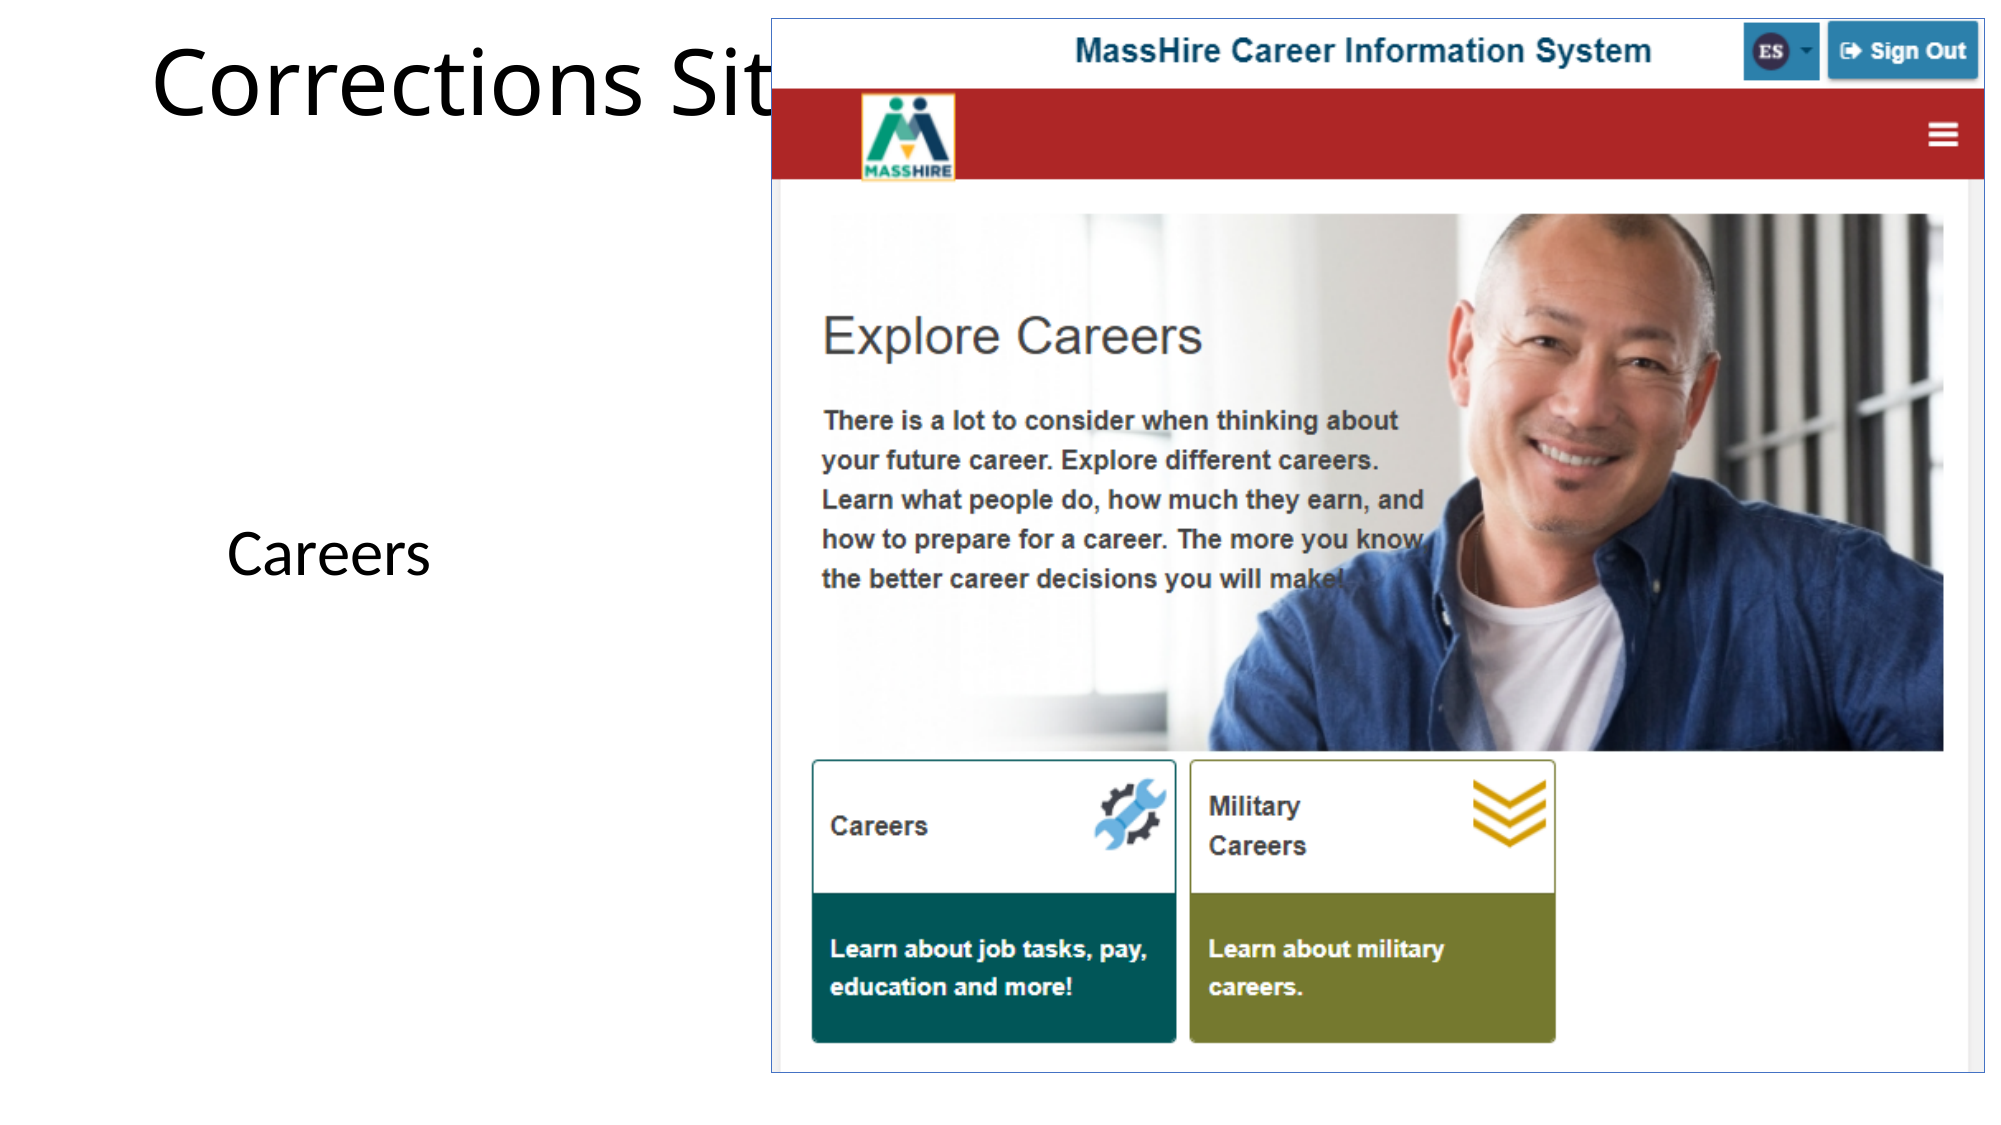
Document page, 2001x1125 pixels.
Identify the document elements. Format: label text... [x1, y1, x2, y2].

picture [771, 18, 1985, 1073]
text_box Careers [212, 501, 493, 597]
title Corrections Site [135, 18, 771, 154]
